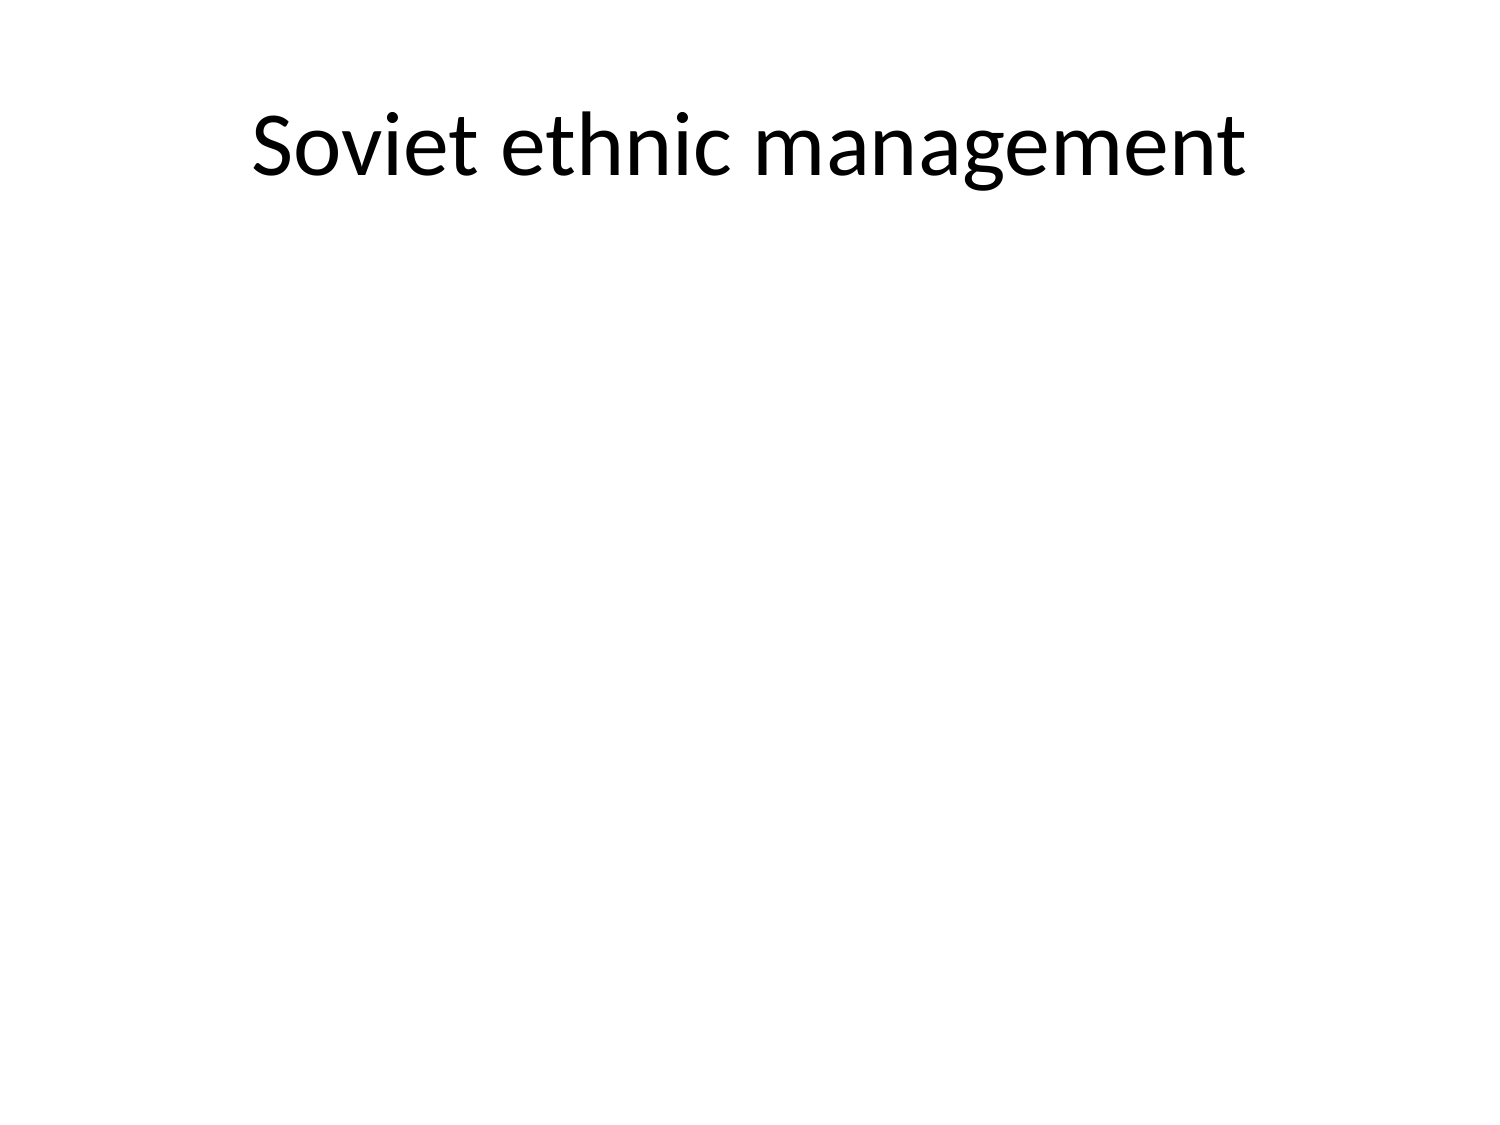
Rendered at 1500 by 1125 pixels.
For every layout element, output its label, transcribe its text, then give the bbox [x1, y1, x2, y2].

title Soviet ethnic management [75, 45, 1425, 233]
